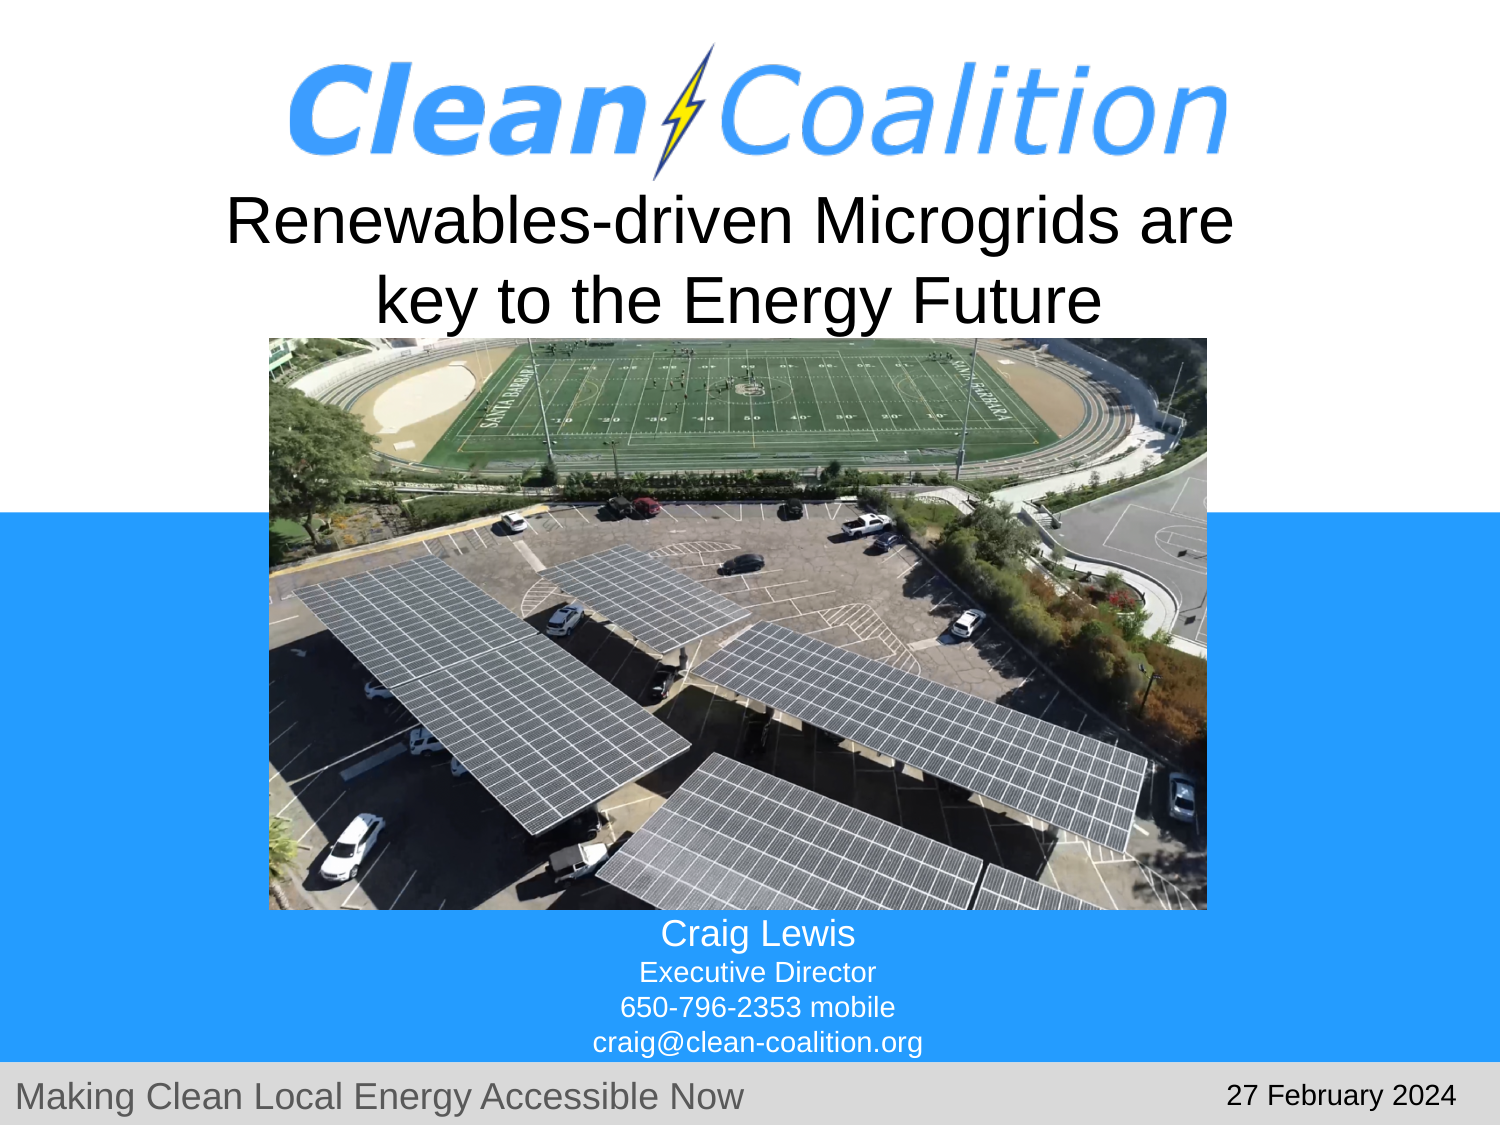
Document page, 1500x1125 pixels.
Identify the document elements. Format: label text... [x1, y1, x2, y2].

picture [269, 338, 1207, 910]
picture [289, 41, 1227, 182]
text_box Craig Lewis Executive Director 650-796-2353 mobile craig@clean-coalition.org [558, 919, 958, 1091]
text_box Renewables-driven Microgrids are key to the Energy Future [0, 169, 1490, 345]
text_box 27 February 2024 [1211, 1069, 1473, 1125]
